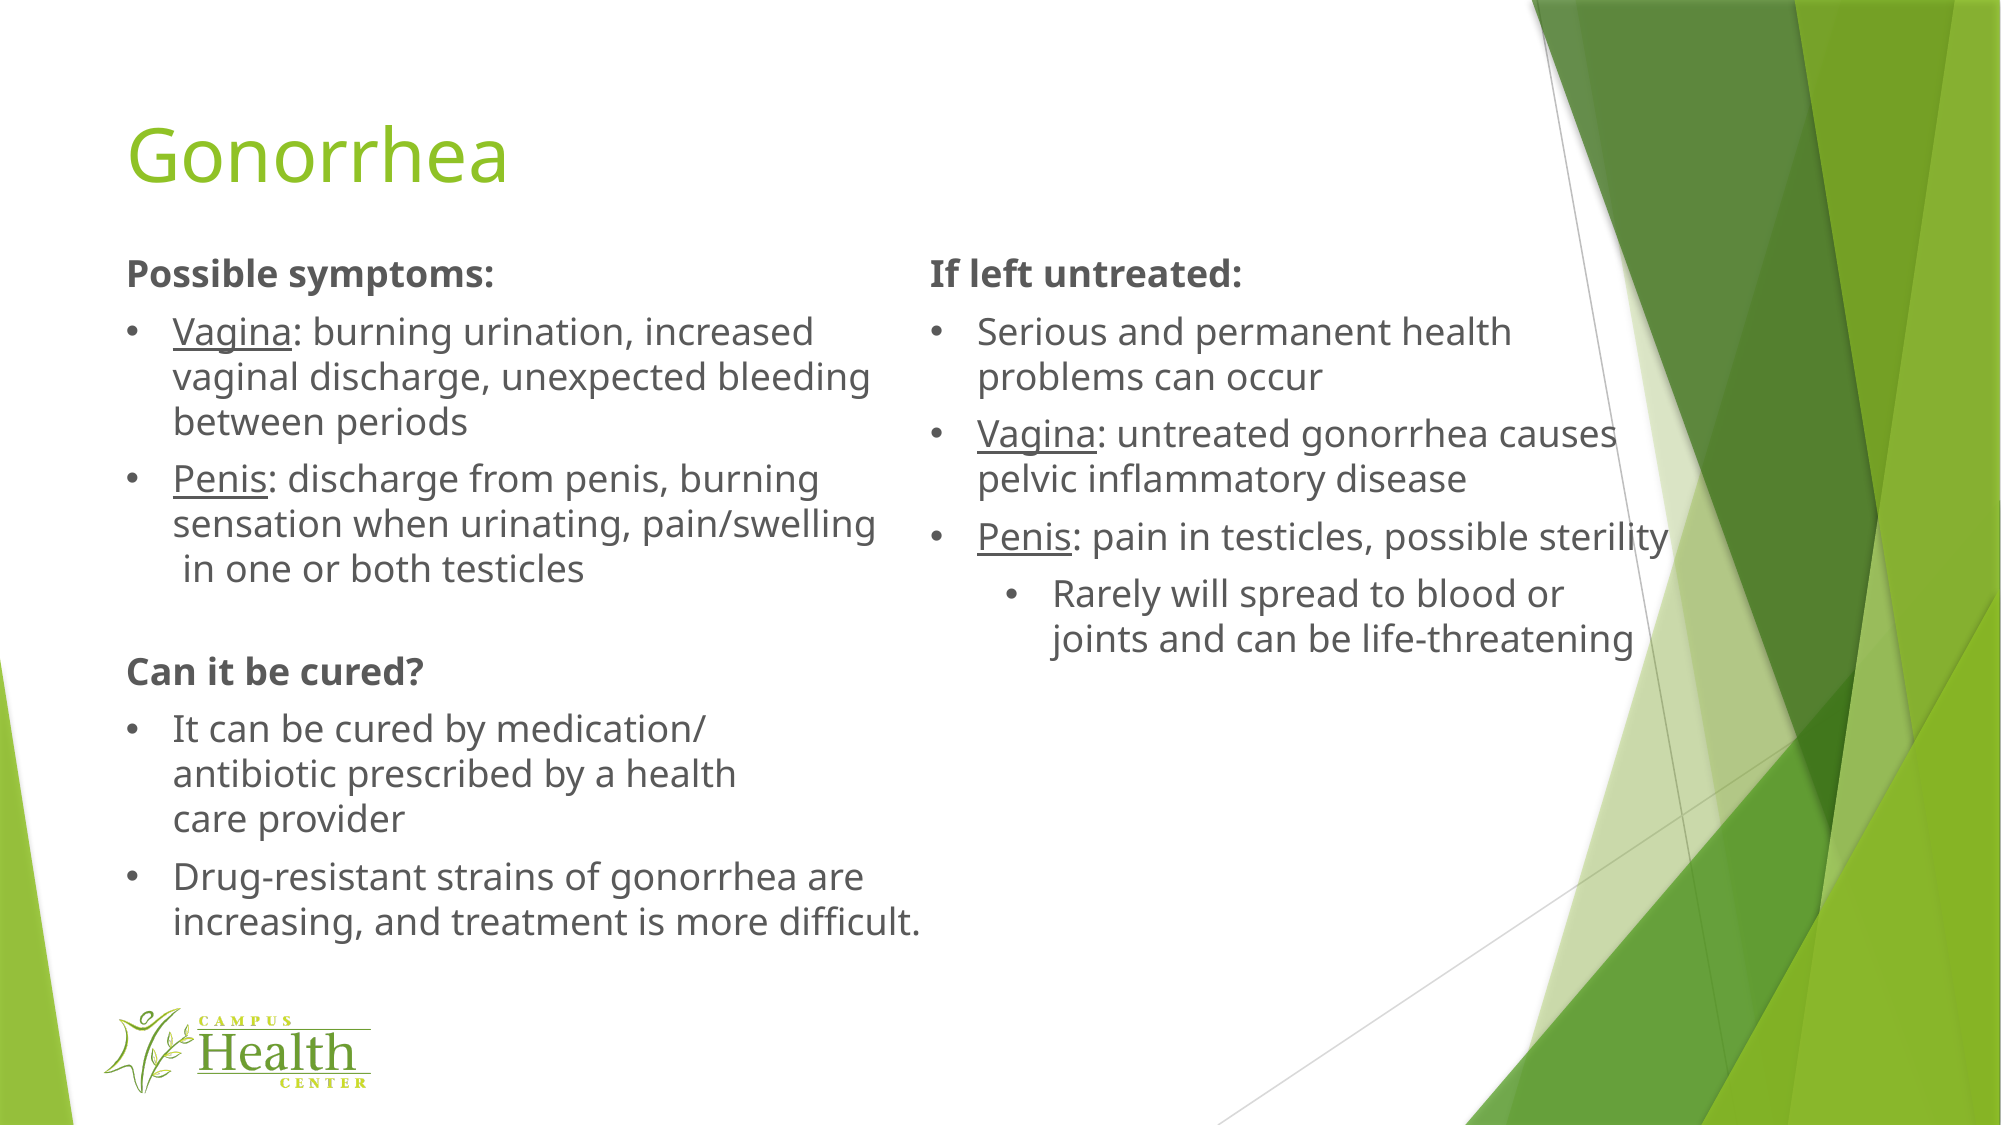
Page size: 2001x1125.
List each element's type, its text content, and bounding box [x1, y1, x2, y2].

text_box Possible symptoms: Vagina: burning urination, increased vaginal discharge, unexpected bleeding between periods Penis: discharge from penis, burning sensation when urinating, pain/swelling in one or both testicles Can it be cured? It can be cured by medication/ antibiotic prescribed by a health care provider Drug-resistant strains of gonorrhea are increasing, and treatment is more difficult. [111, 243, 943, 951]
title Gonorrhea [111, 99, 1522, 243]
text_box If left untreated: Serious and permanent health problems can occur Vagina: untreated gonorrhea causes pelvic inflammatory disease Penis: pain in testicles, possible sterility Rarely will spread to blood or joints and can be life-threatening [915, 243, 1748, 783]
picture [92, 989, 387, 1099]
